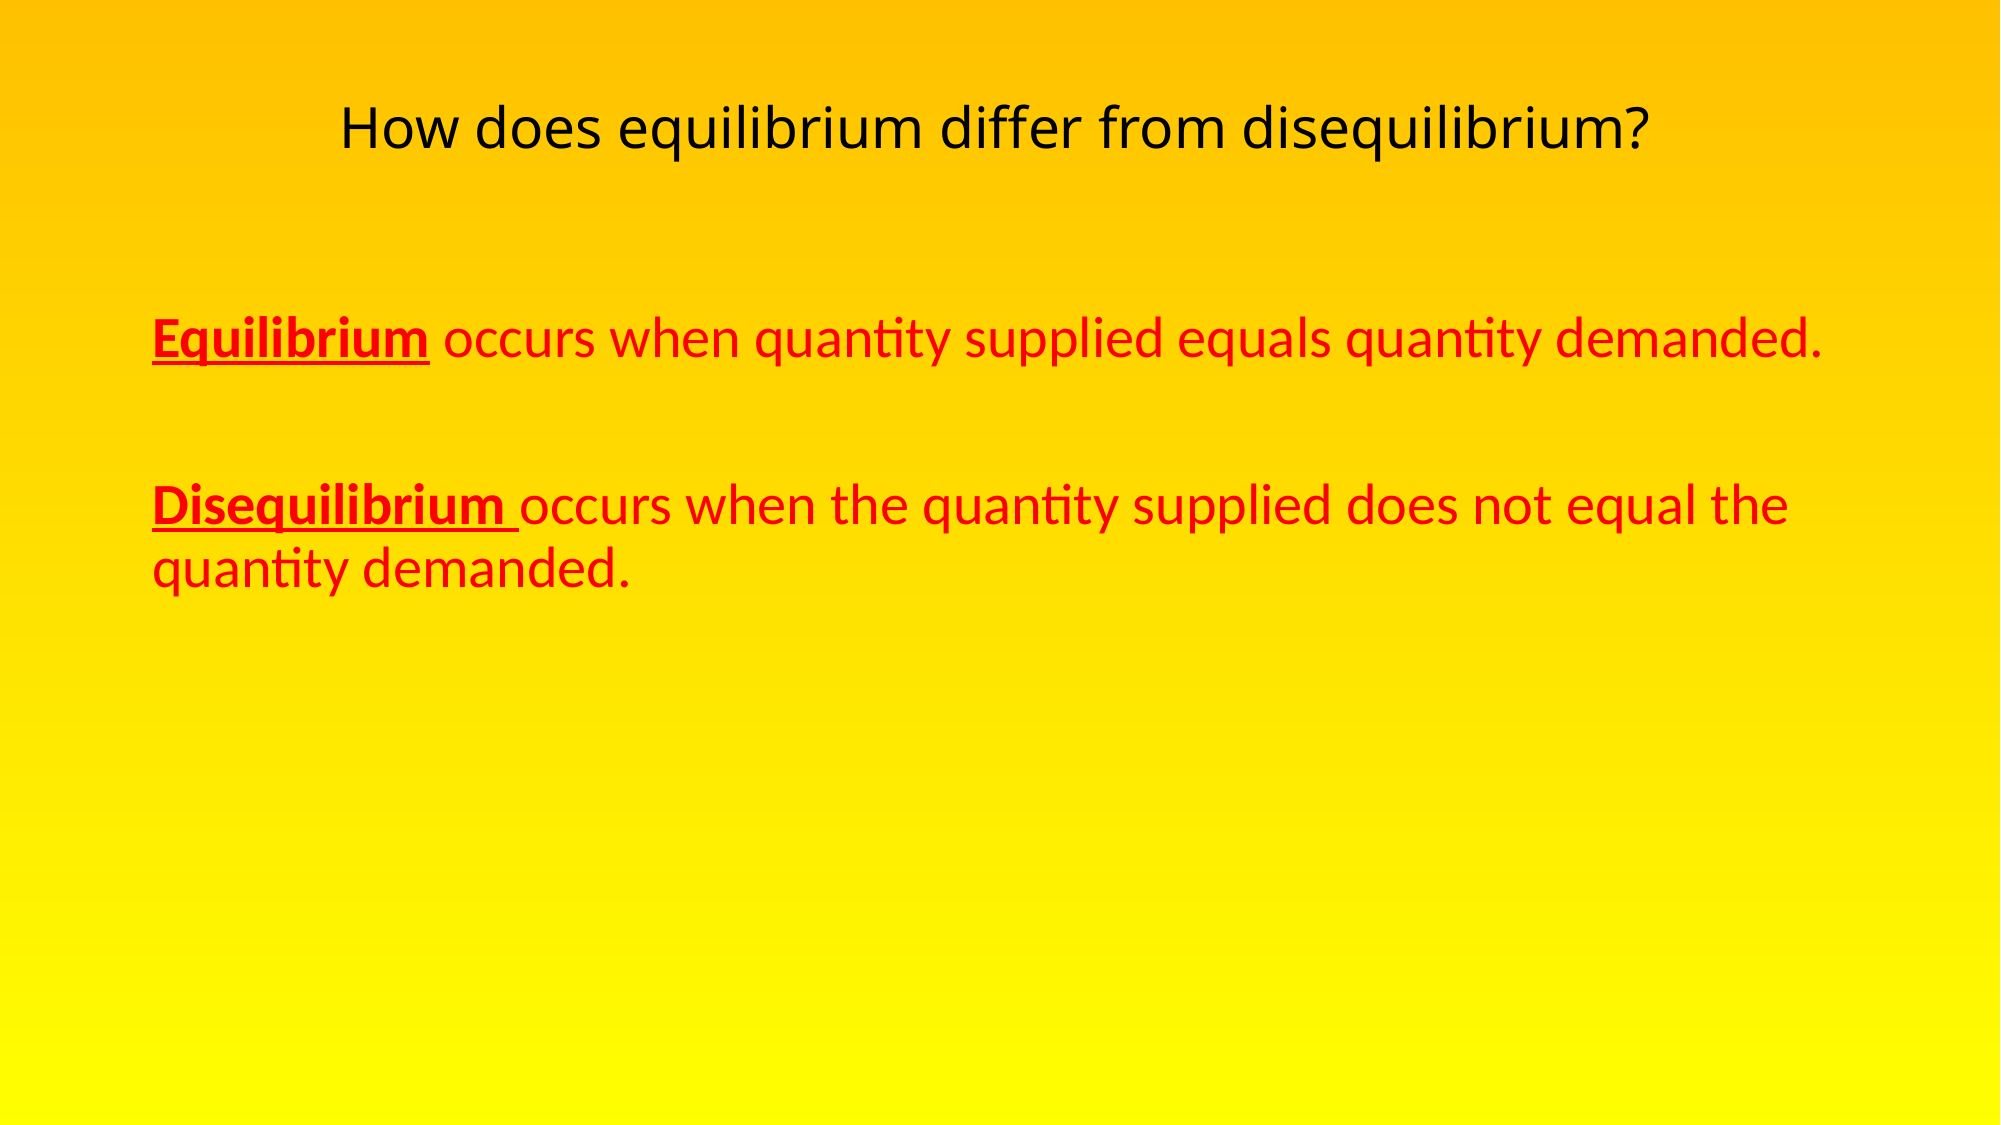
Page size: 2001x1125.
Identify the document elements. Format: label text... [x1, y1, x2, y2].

list Equilibrium occurs when quantity supplied equals quantity demanded. Disequilibrium occurs when the quantity supplied does not equal the quantity demanded. [137, 299, 1863, 1014]
title How does equilibrium differ from disequilibrium? [324, 70, 1675, 258]
